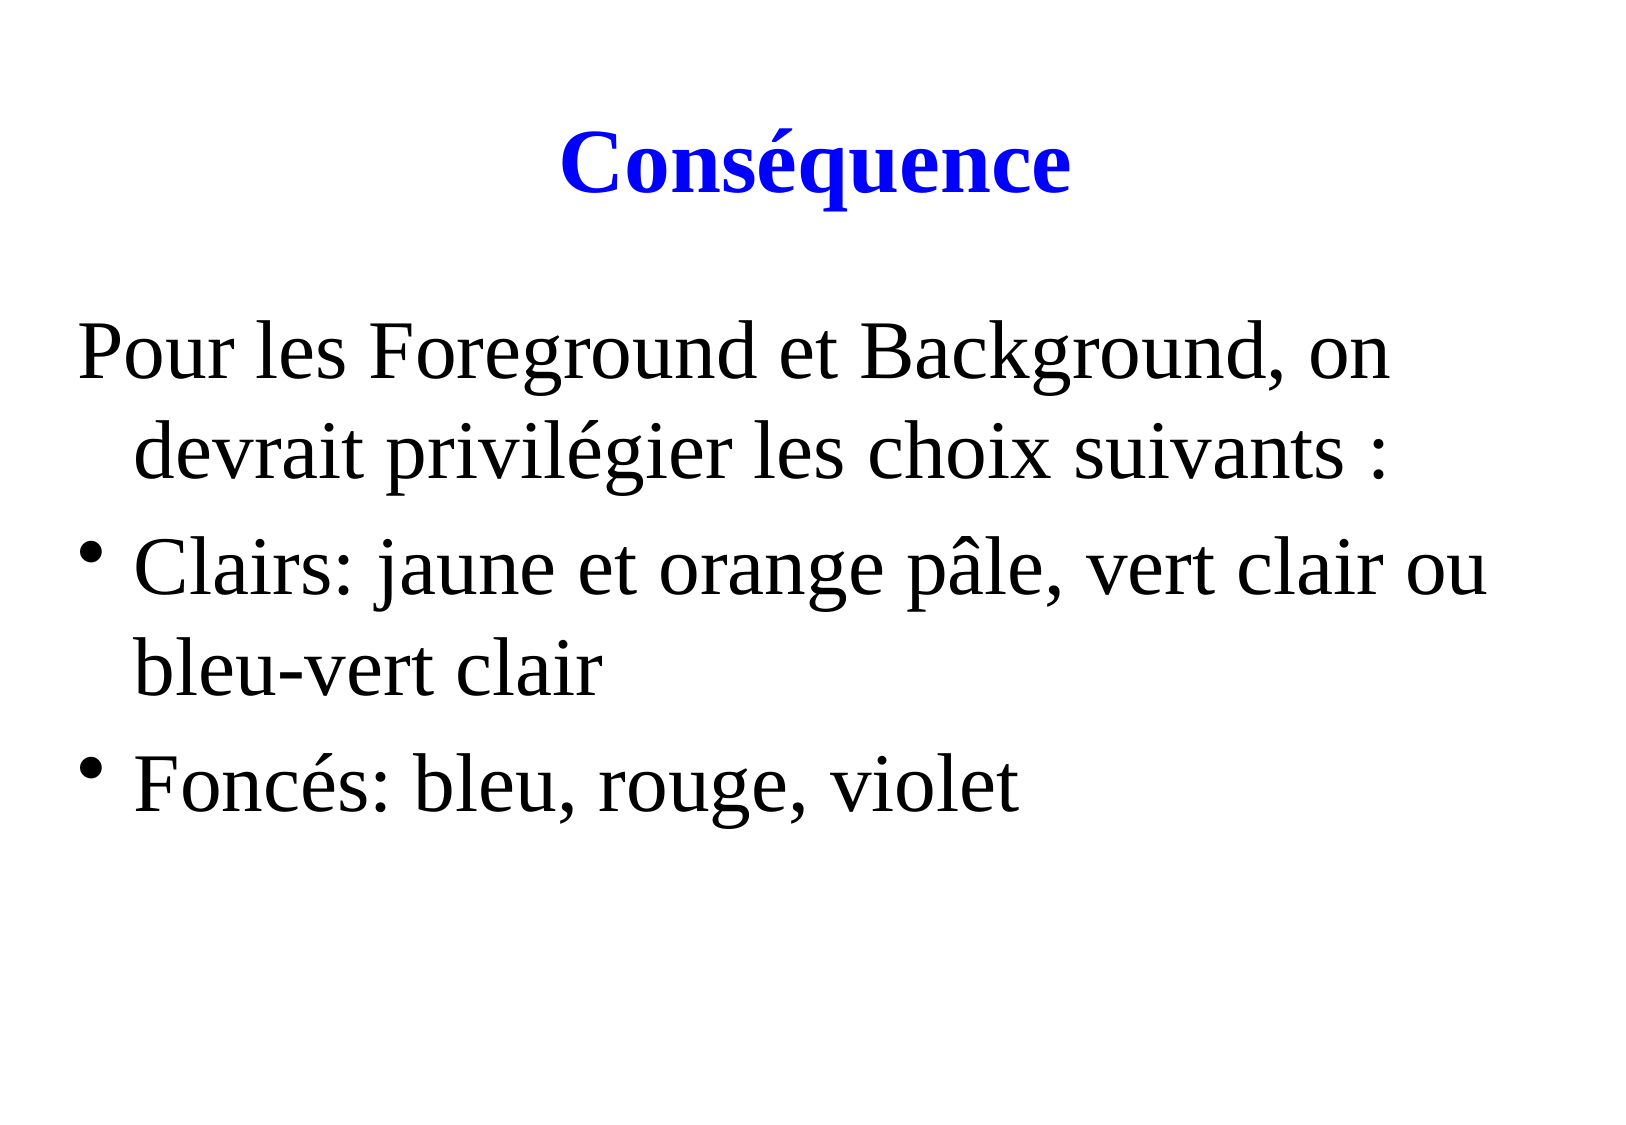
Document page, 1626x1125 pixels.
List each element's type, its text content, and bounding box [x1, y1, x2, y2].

title Conséquence [125, 62, 1507, 250]
list Pour les Foreground et Background, on devrait privilégier les choix suivants : Clairs: jaune et orange pâle, vert clair ou bleu-vert clair Foncés: bleu, rouge, violet [62, 287, 1625, 1125]
